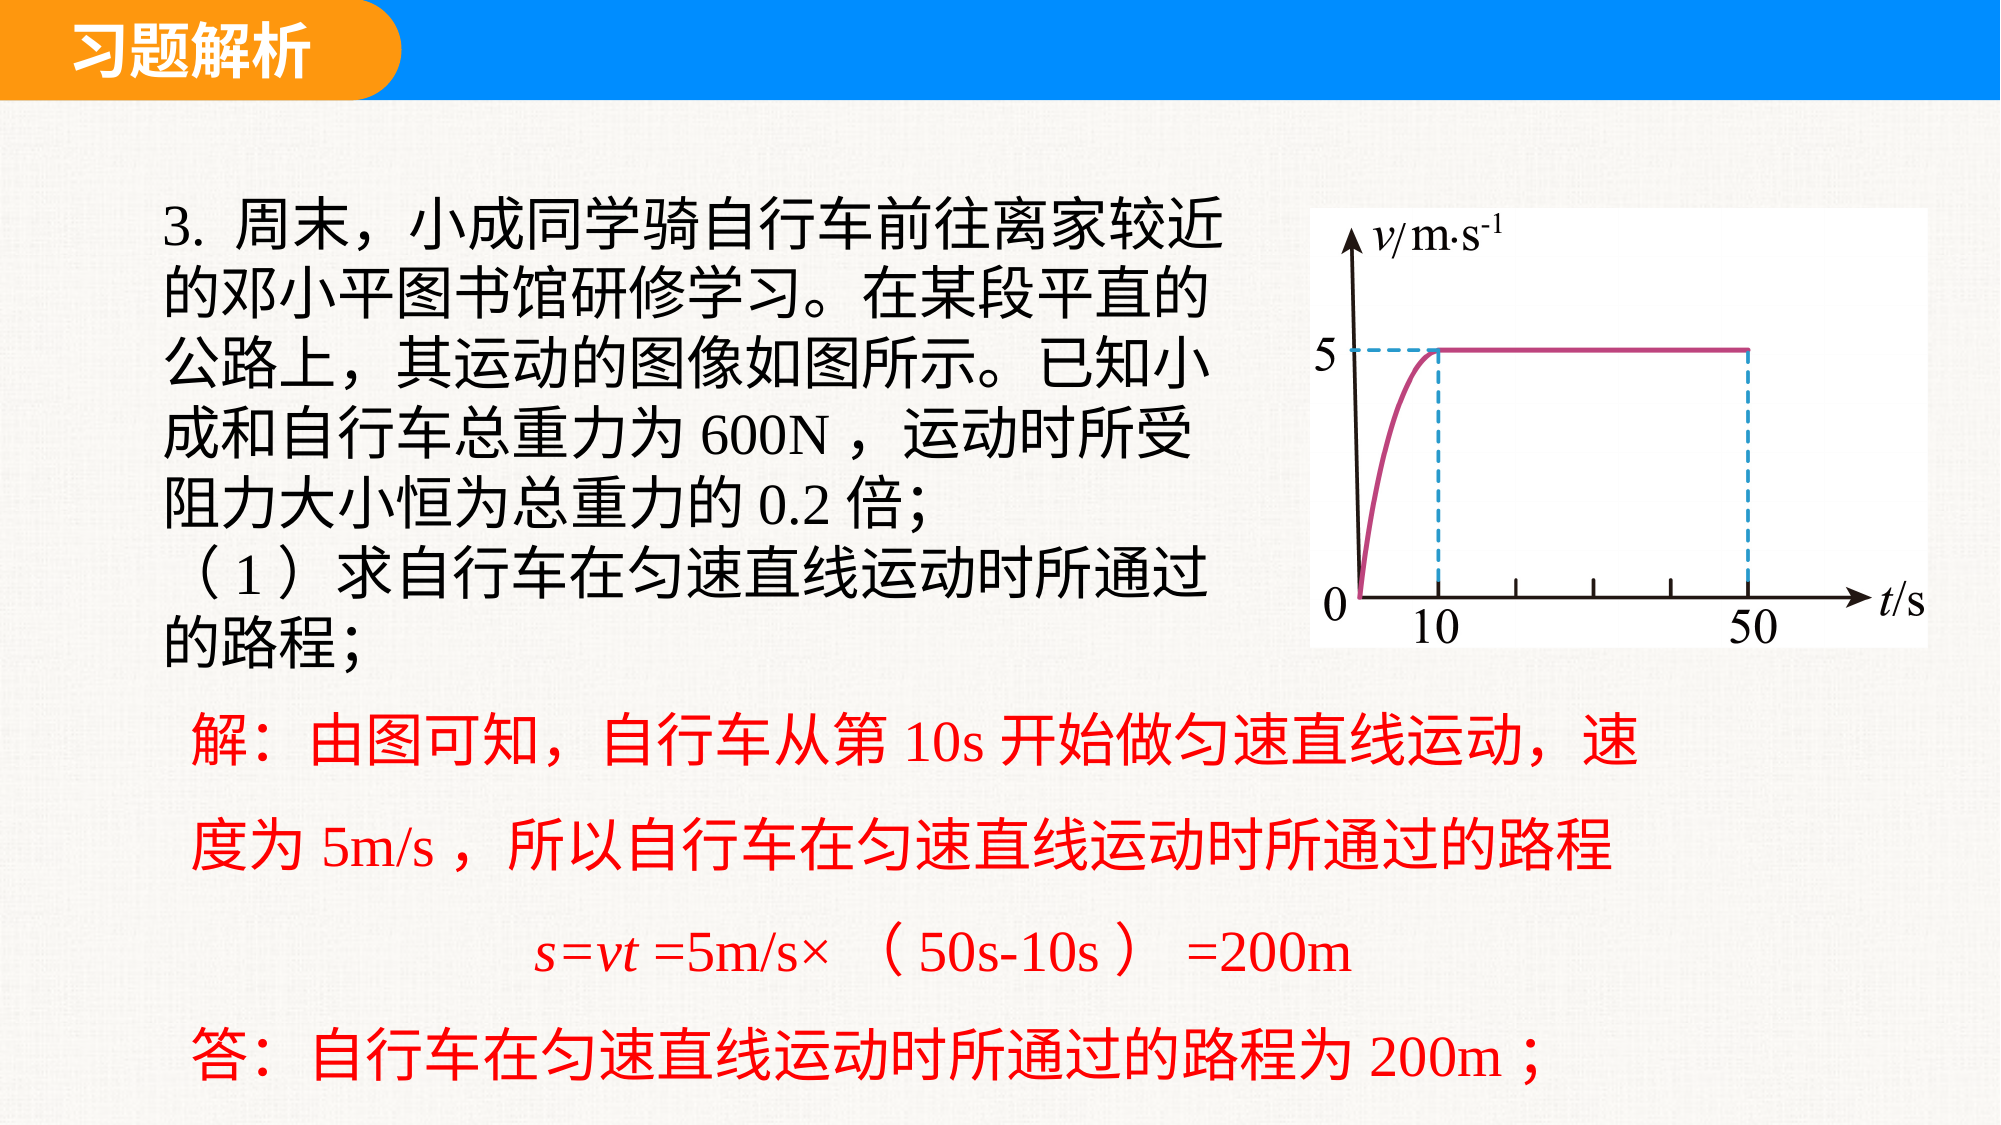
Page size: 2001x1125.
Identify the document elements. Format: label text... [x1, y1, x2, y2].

text_box 解：由图可知，自行车从第10s开始做匀速直线运动，速度为5m/s，所以自行车在匀速直线运动时所通过的路程 s=vt =5m/s×（50s-10s）=200m 答：自行车在匀速直线运动时所通过的路程为200m； [176, 661, 1712, 1096]
picture [1310, 208, 1929, 648]
text_box 3. 周末，小成同学骑自行车前往离家较近的邓小平图书馆研修学习。在某段平直的公路上，其运动的图像如图所示。已知小成和自行车总重力为600N，运动时所受阻力大小恒为总重力的0.2倍； （1）求自行车在匀速直线运动时所通过的路程； [147, 179, 1240, 684]
